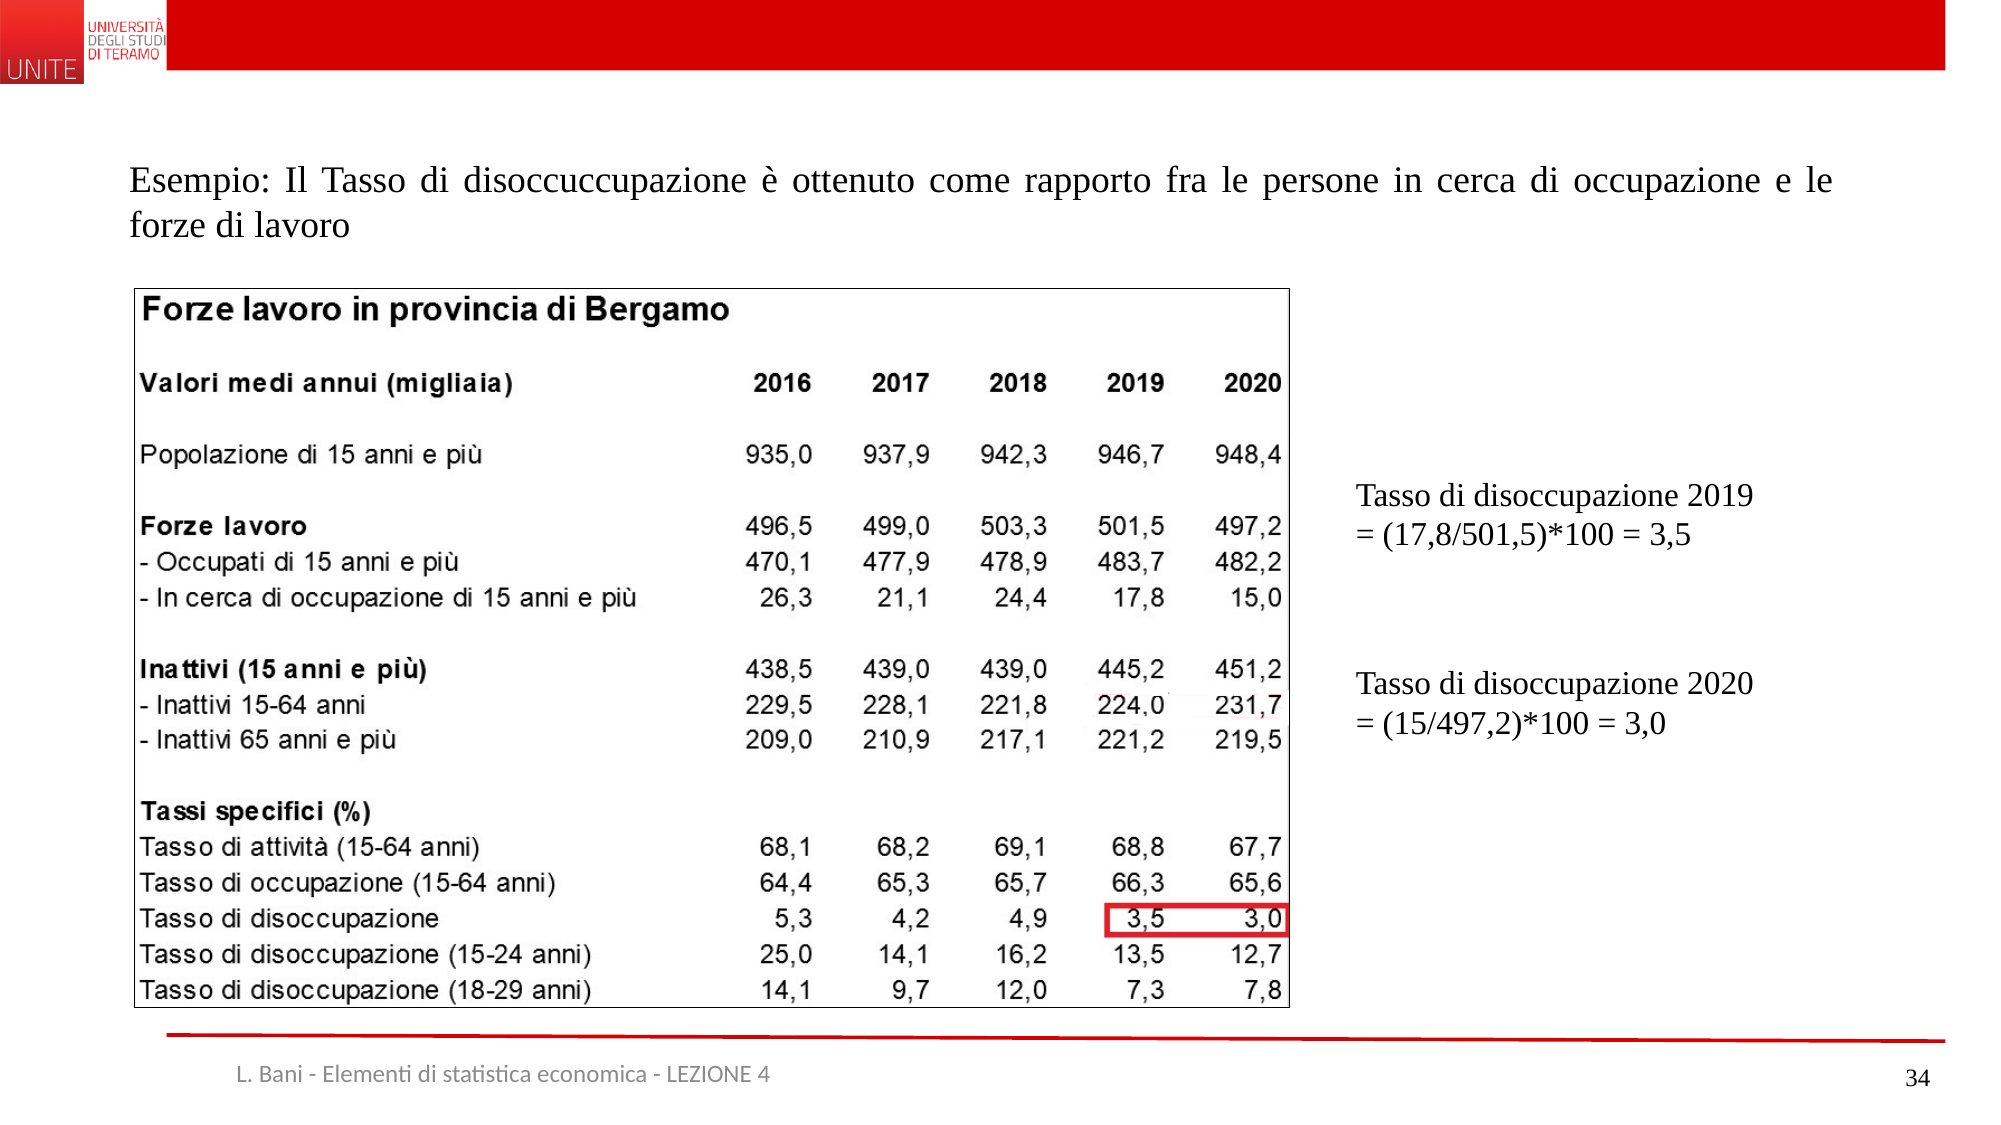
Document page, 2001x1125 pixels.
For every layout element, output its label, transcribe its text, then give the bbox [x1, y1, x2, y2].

footer L. Bani - Elementi di statistica economica - LEZIONE 4 [166, 1042, 842, 1103]
picture [134, 288, 1290, 1008]
slide_number 34 [1495, 1046, 1946, 1106]
text_box Esempio: Il Tasso di disoccuccupazione è ottenuto come rapporto fra le persone in cerca di occupazione e le forze di lavoro [114, 147, 1851, 253]
text_box Tasso di disoccupazione 2020 = (15/497,2)*100 = 3,0 [1341, 653, 1794, 789]
picture [0, 0, 167, 84]
text_box Tasso di disoccupazione 2019 = (17,8/501,5)*100 = 3,5 [1341, 465, 1794, 600]
